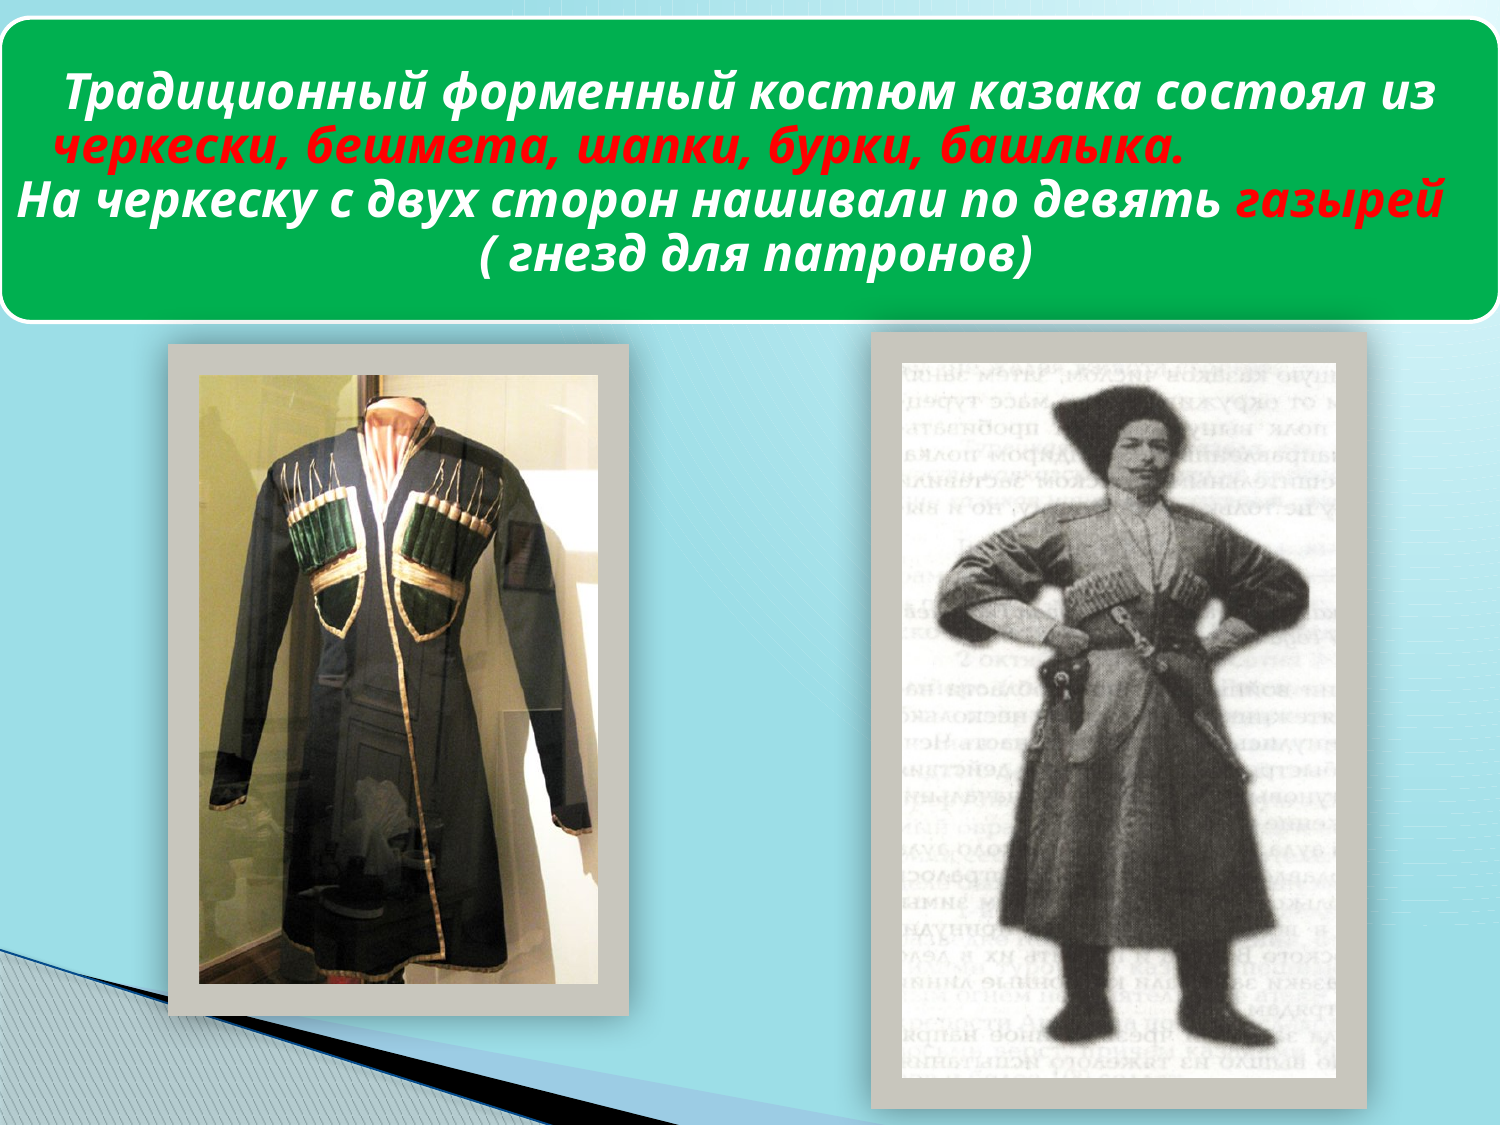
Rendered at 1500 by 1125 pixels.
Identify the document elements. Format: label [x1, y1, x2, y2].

picture [198, 374, 598, 985]
text_box [0, 0, 1500, 341]
picture [902, 363, 1337, 1079]
